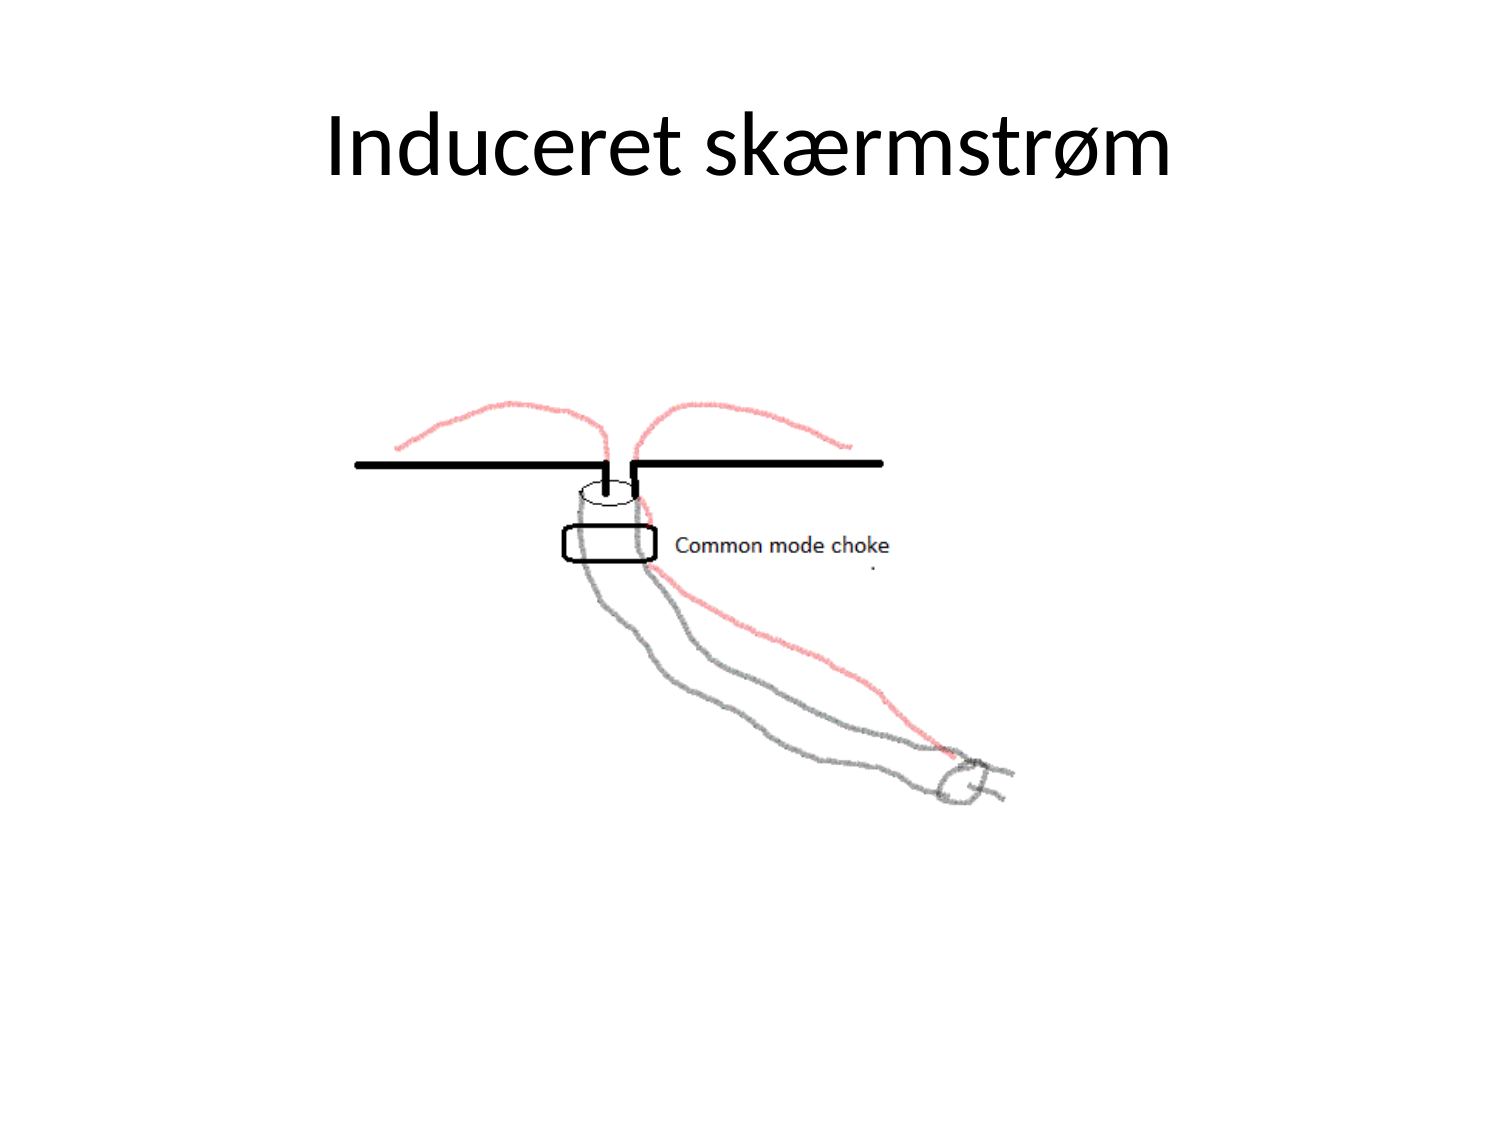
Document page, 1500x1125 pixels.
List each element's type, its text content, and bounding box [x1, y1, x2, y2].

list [124, 262, 1376, 1006]
title Induceret skærmstrøm [75, 45, 1425, 233]
